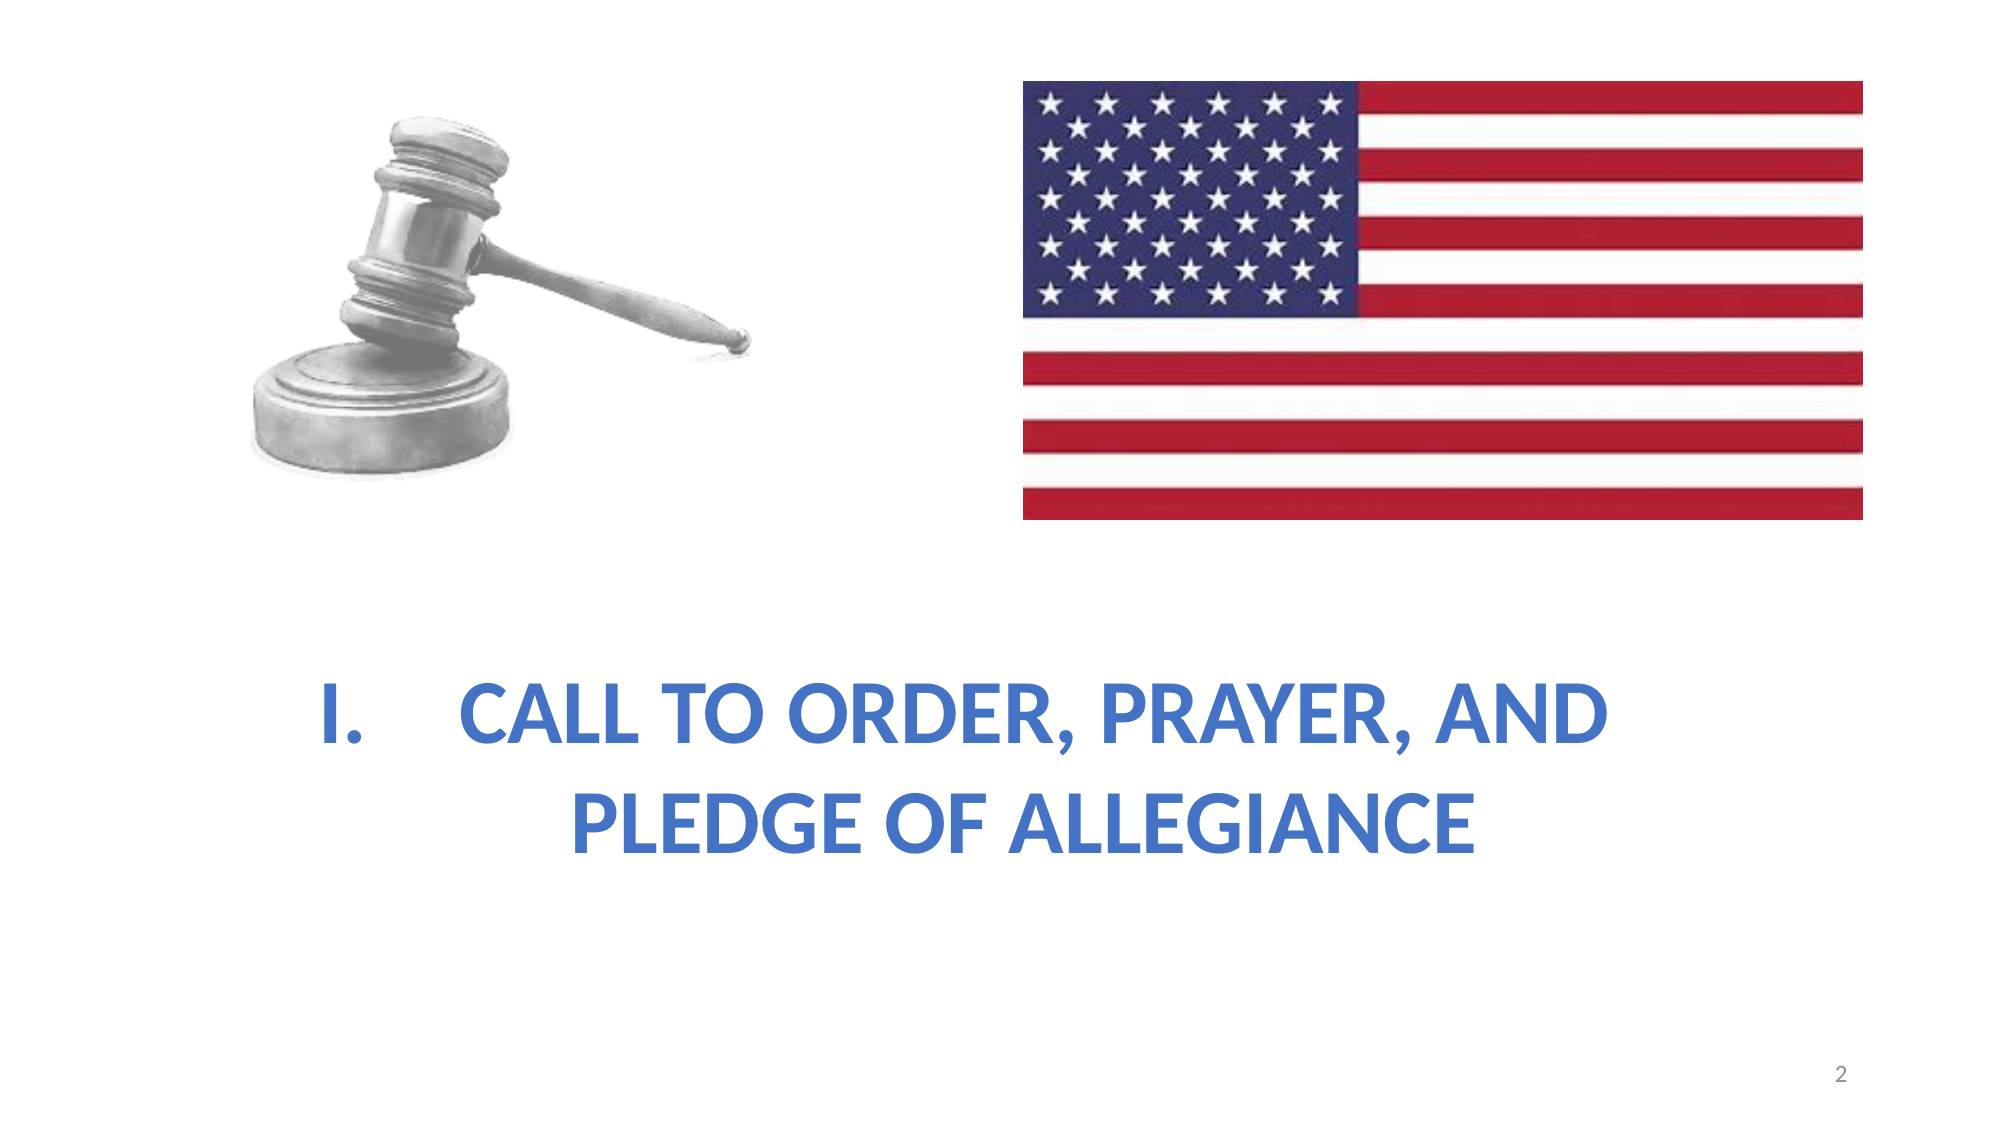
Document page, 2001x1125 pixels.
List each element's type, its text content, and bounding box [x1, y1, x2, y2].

slide_number 2 [1412, 1042, 1863, 1103]
picture [248, 116, 752, 486]
picture [1023, 81, 1863, 521]
text_box CALL TO ORDER, PRAYER, AND PLEDGE OF ALLEGIANCE [214, 722, 1715, 911]
